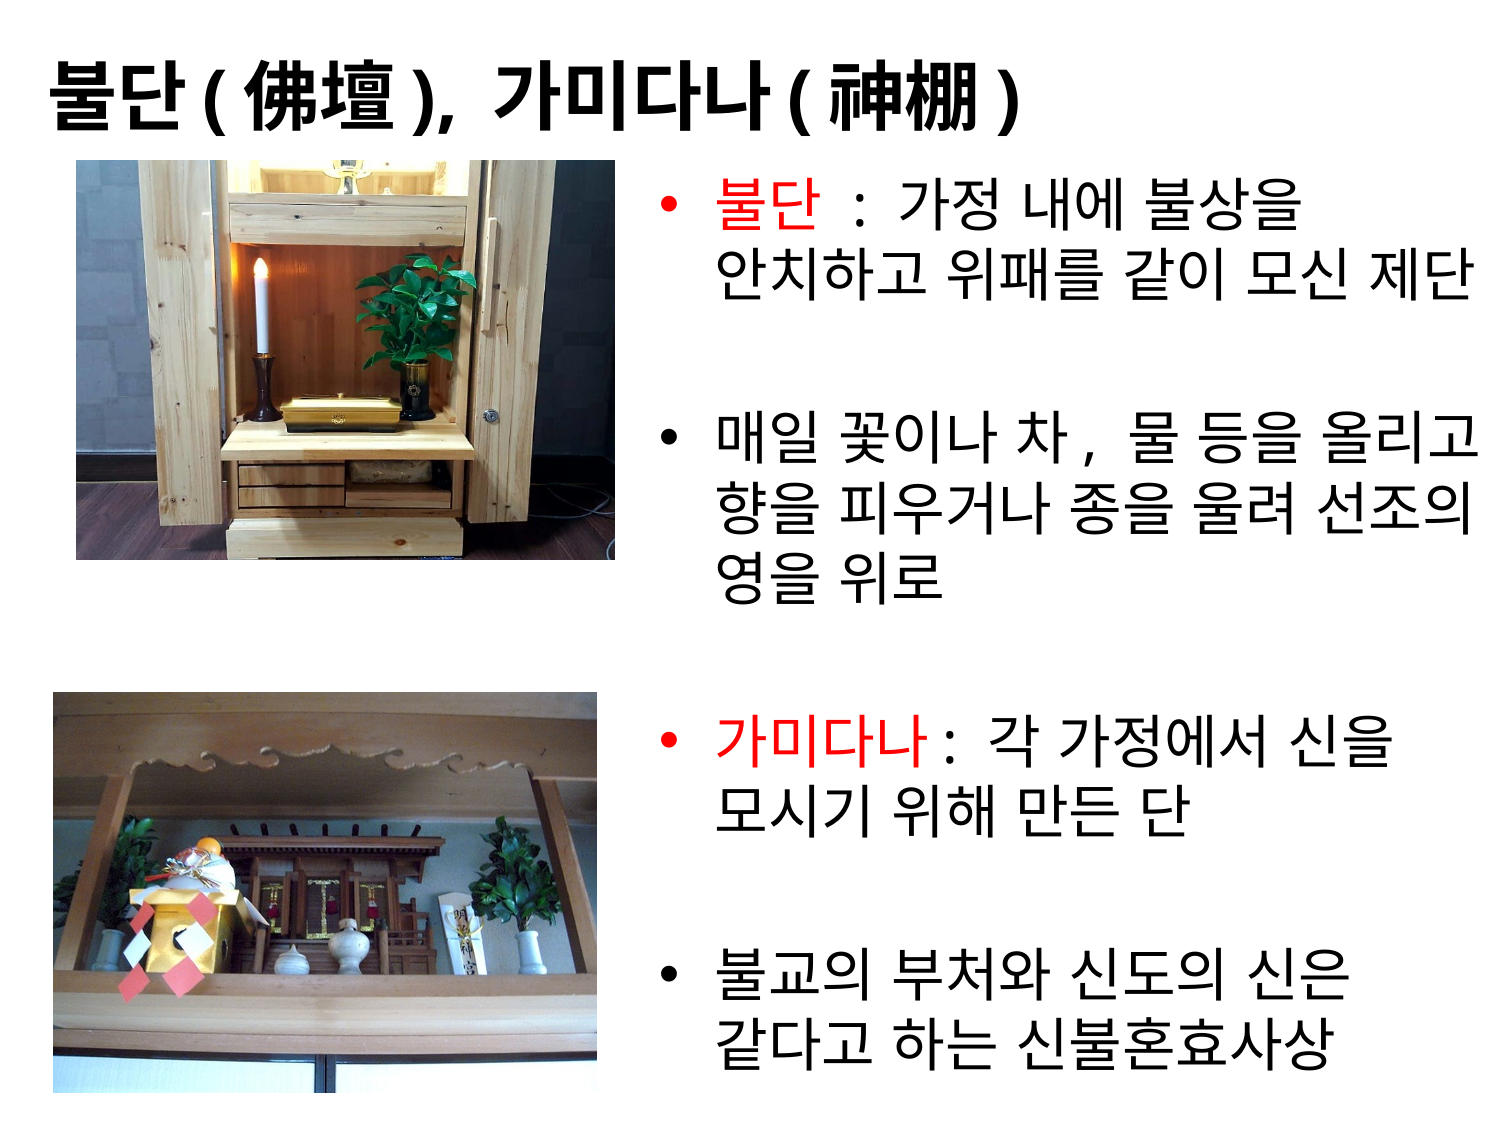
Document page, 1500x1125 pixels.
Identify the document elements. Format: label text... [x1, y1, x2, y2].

list 불단 : 가정 내에 불상을 안치하고 위패를 같이 모신 제단 매일 꽃이나 차, 물 등을 올리고 향을 피우거나 종을 울려 선조의 영을 위로 가미다나: 각 가정에서 신을 모시기 위해 만든 단 불교의 부처와 신도의 신은 같다고 하는 신불혼효사상 [643, 160, 1500, 1125]
picture [76, 160, 615, 560]
picture [52, 692, 597, 1093]
title 불단(佛壇), 가미다나(神棚) [0, 0, 1069, 188]
